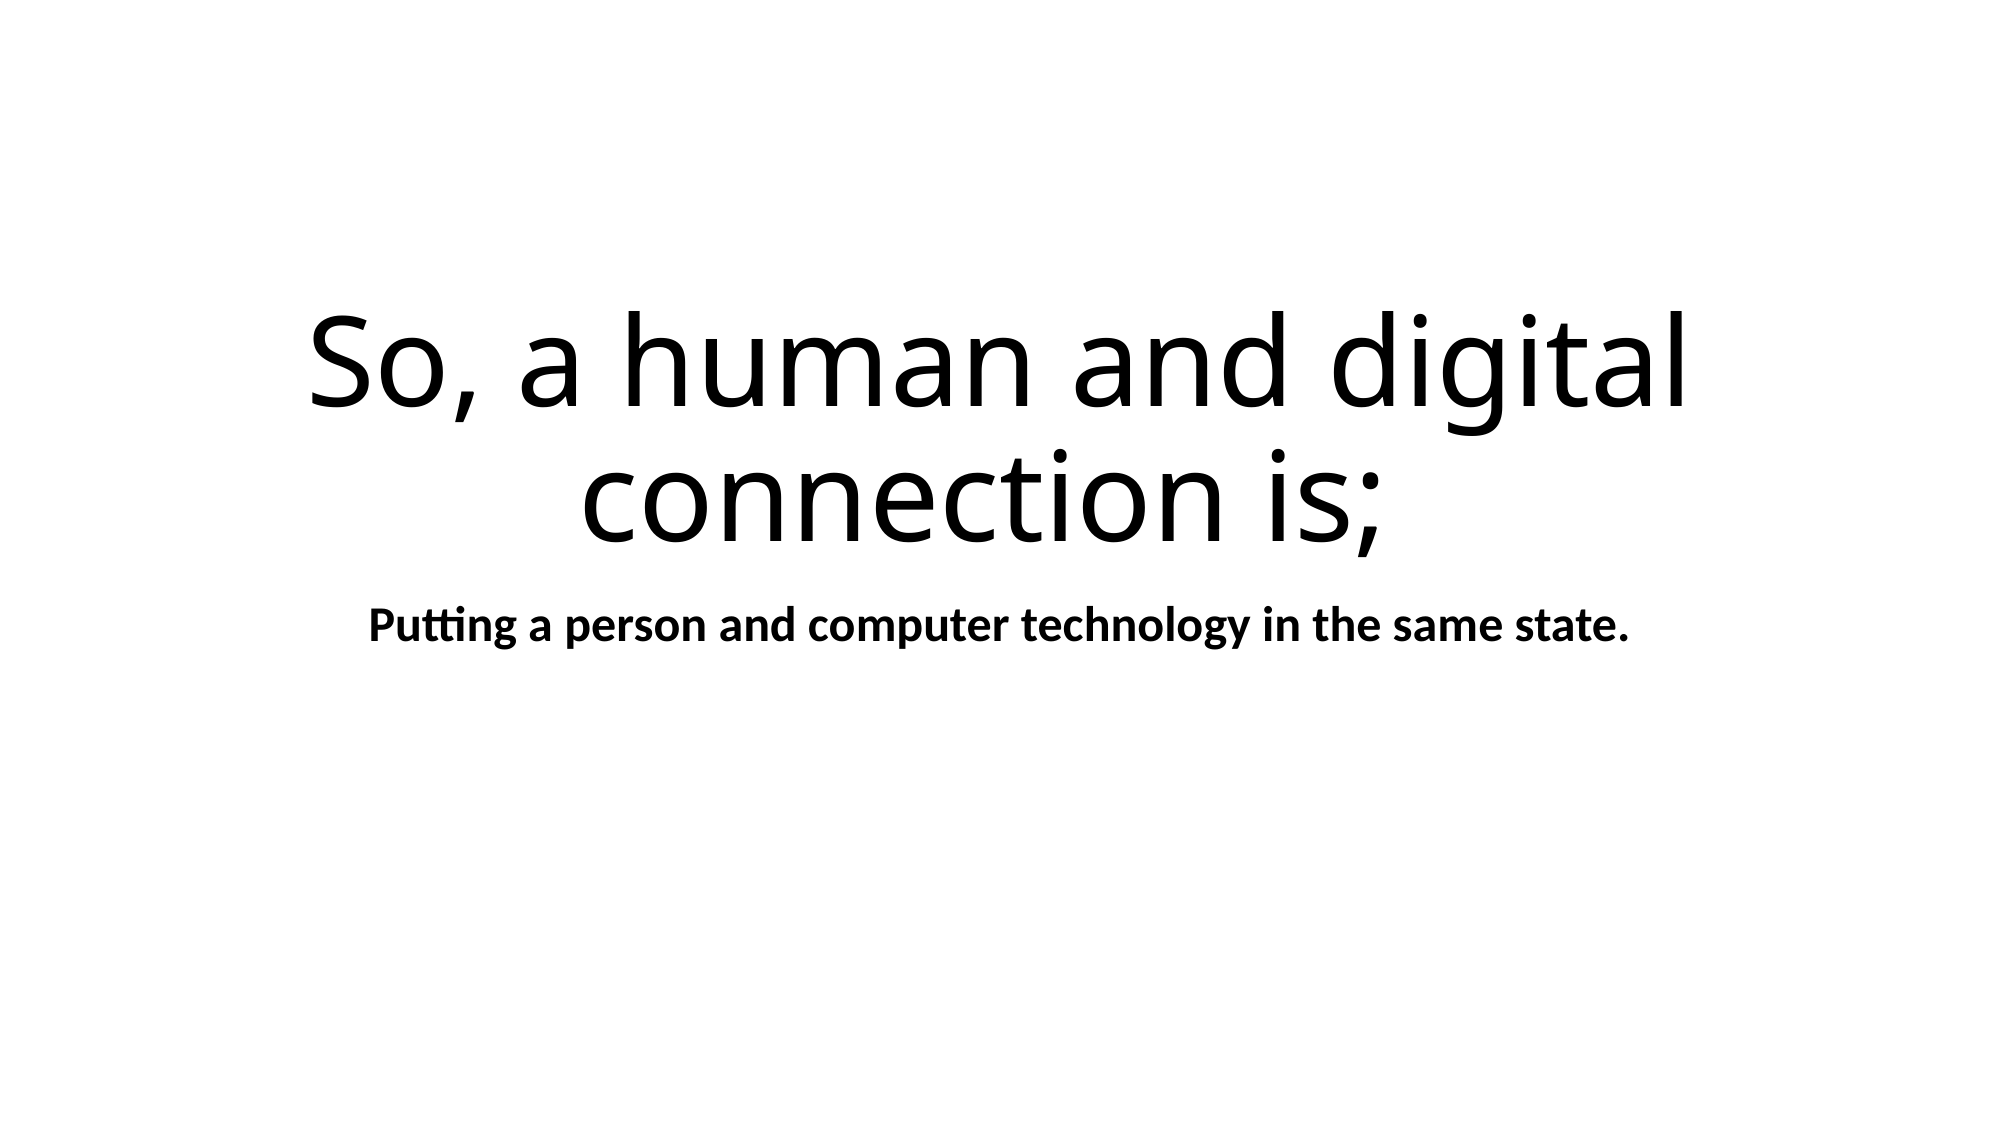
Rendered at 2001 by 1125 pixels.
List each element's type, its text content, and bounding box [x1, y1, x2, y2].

subtitle Putting a person and computer technology in the same state. [249, 590, 1750, 863]
title So, a human and digital connection is; [249, 184, 1750, 576]
